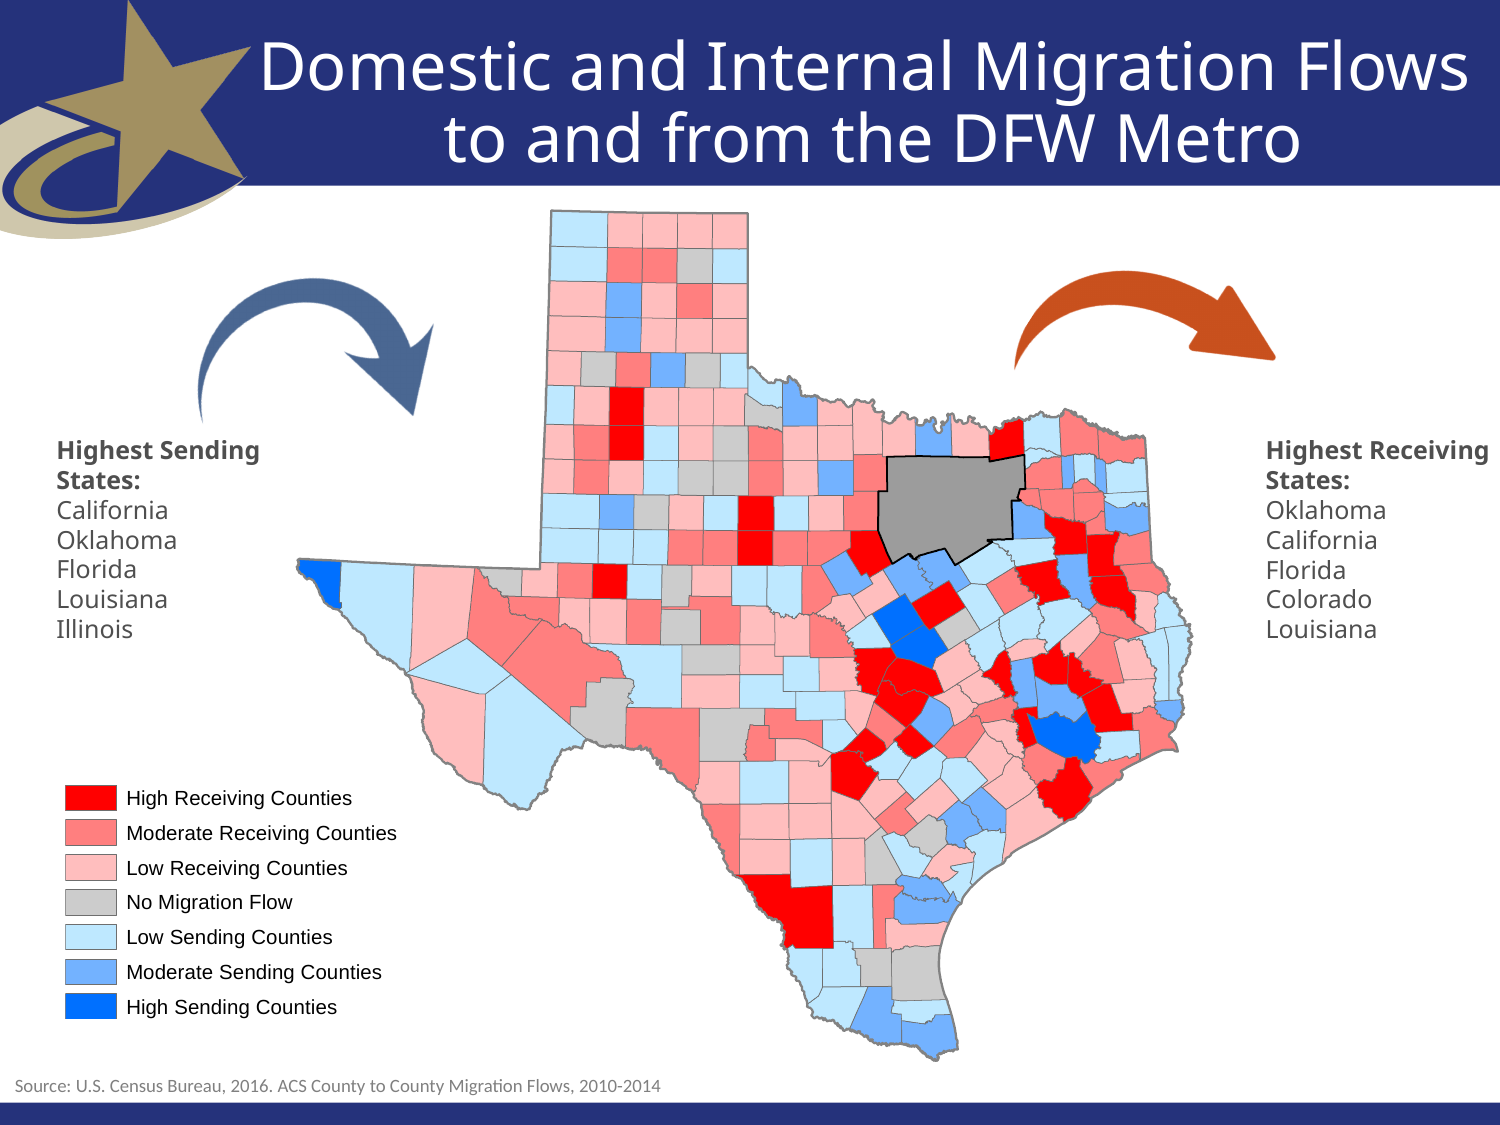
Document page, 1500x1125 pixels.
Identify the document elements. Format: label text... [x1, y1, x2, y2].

text_box Highest Sending States: California Oklahoma Florida Louisiana Illinois [50, 428, 278, 711]
text_box Highest Receiving States: Oklahoma California Florida Colorado Louisiana [1259, 428, 1500, 709]
picture [65, 191, 1295, 1074]
text_box Source: U.S. Census Bureau, 2016. ACS County to County Migration Flows, 2010-2014 [0, 1066, 975, 1104]
title Domestic and Internal Migration Flows to and from the DFW Metro [225, 12, 1500, 198]
picture [0, 0, 251, 239]
